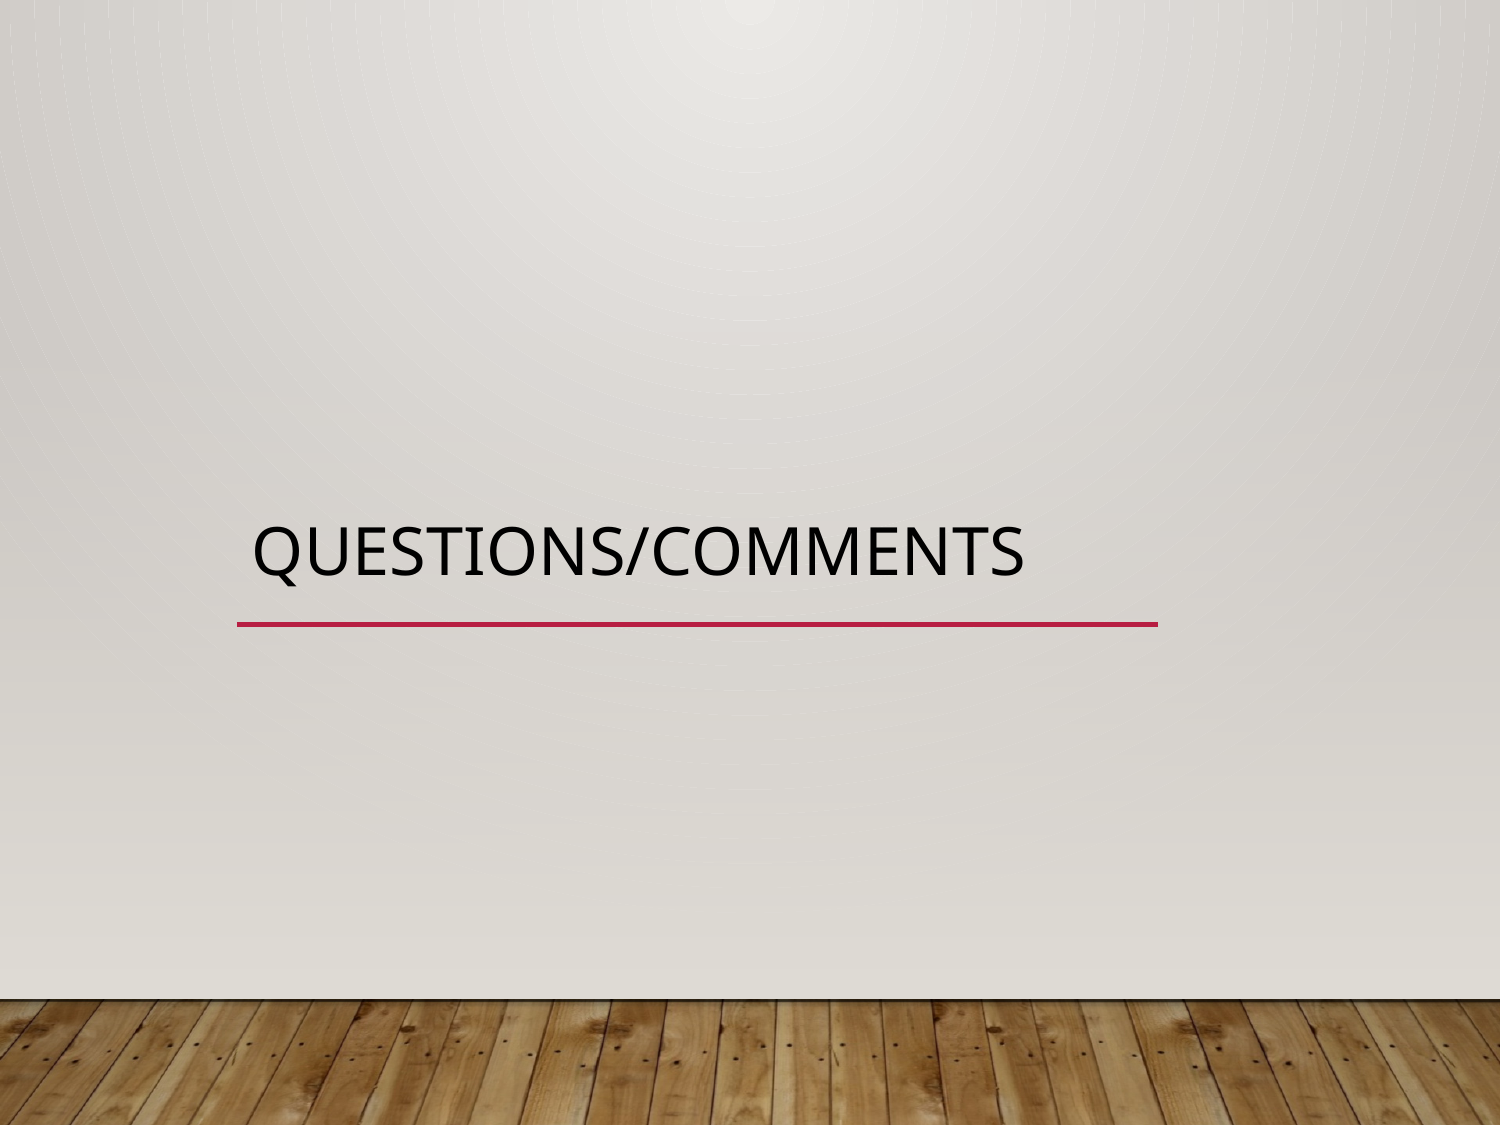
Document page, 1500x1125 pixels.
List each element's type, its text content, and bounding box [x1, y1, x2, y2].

picture [0, 999, 1500, 1125]
title Questions/Comments [236, 288, 1159, 598]
